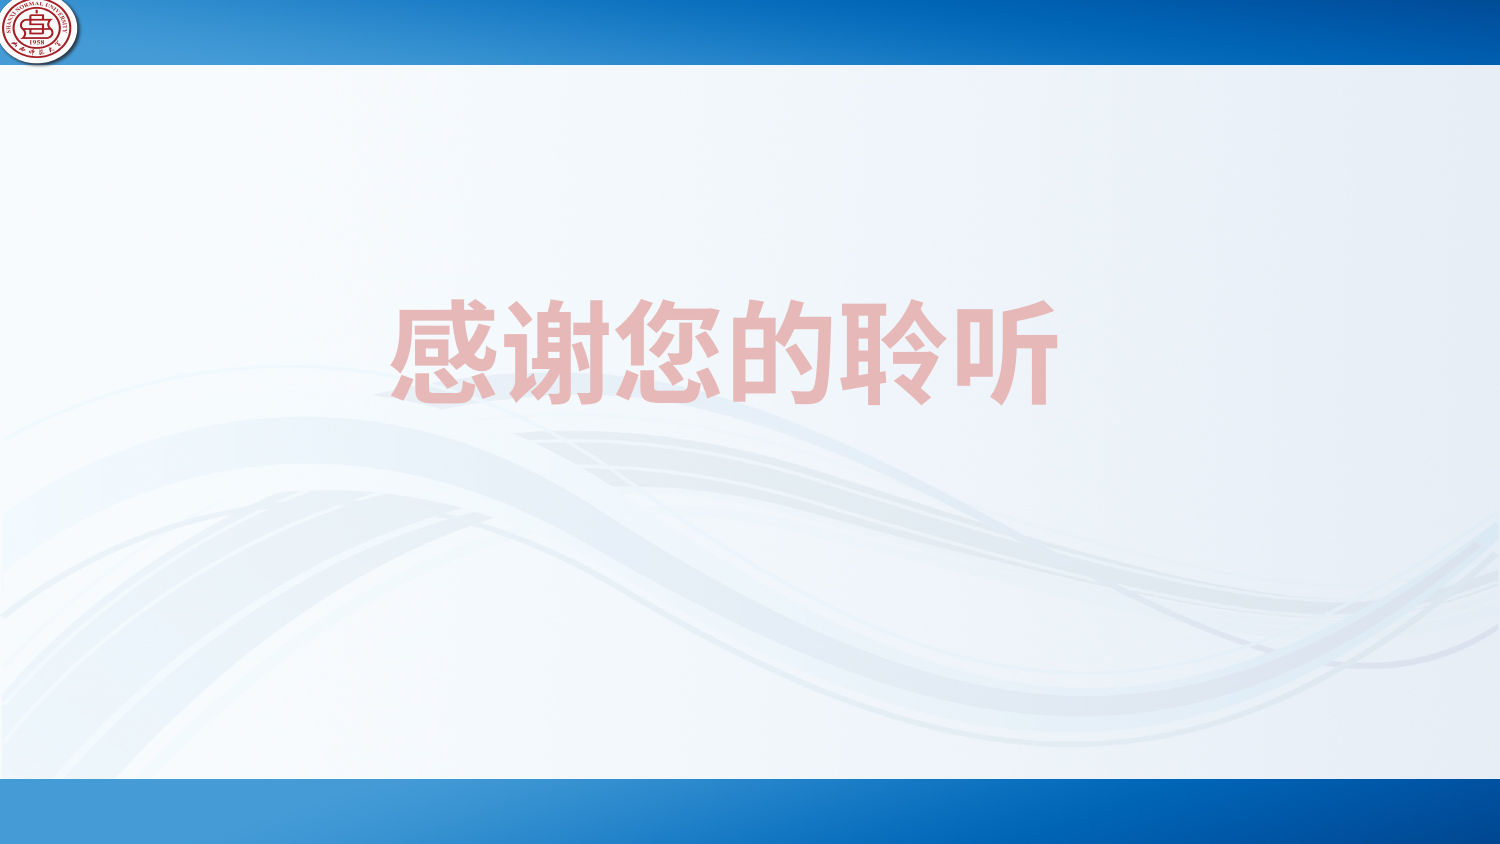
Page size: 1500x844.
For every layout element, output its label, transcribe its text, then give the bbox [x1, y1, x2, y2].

picture [0, 0, 1500, 844]
text_box 感谢您的聆听 [206, 256, 1244, 444]
